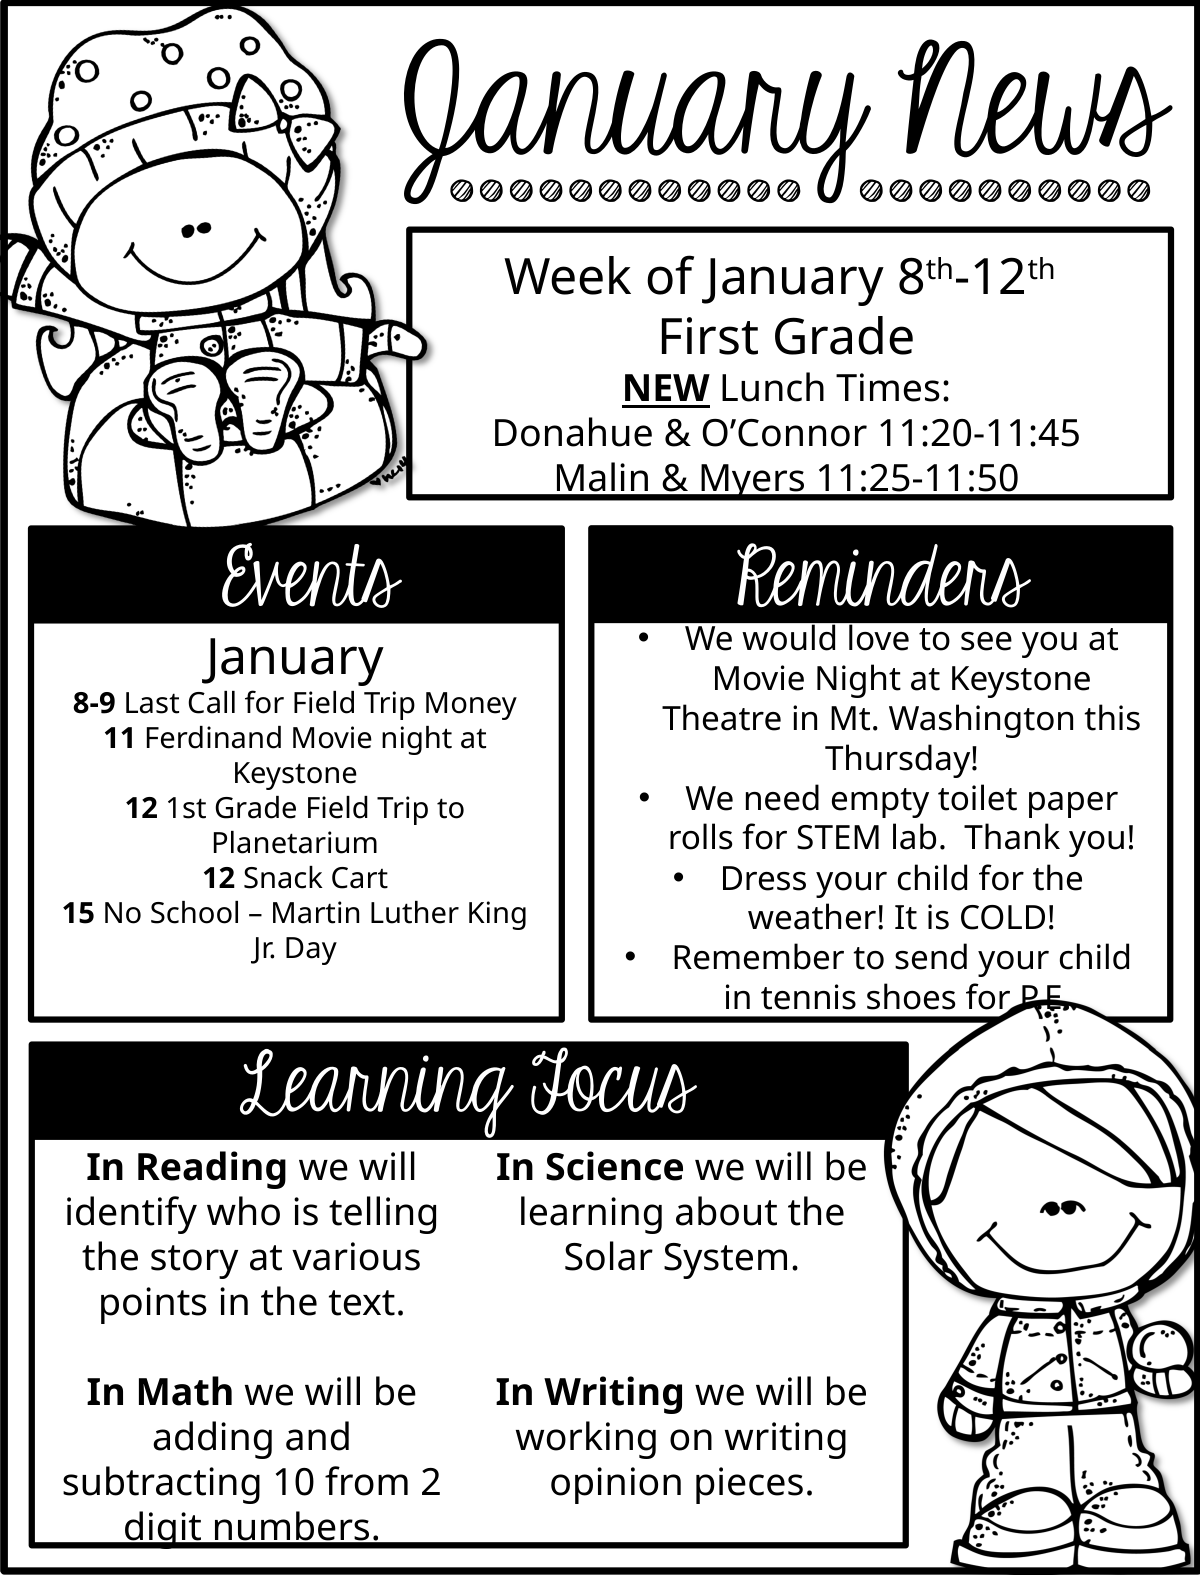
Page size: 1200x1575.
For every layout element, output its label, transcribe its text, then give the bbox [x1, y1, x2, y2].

text_box In Science we will be learning about the Solar System. In Writing we will be working on writing opinion pieces. [464, 1136, 900, 1511]
text_box In Reading we will identify who is telling the story at various points in the text. In Math we will be adding and subtracting 10 from 2 digit numbers. [34, 1136, 470, 1556]
text_box We would love to see you at Movie Night at Keystone Theatre in Mt. Washington this Thursday! We need empty toilet paper rolls for STEM lab. Thank you! Dress your child for the weather! It is COLD! Remember to send your child in tennis shoes for P.E. [592, 609, 1165, 1024]
text_box Week of January 8th-12th First Grade NEW Lunch Times: Donahue & O’Connor 11:20-11:45 Malin & Myers 11:25-11:50 [408, 236, 1165, 507]
text_box January 8-9 Last Call for Field Trip Money 11 Ferdinand Movie night at Keystone 12 1st Grade Field Trip to Planetarium 12 Snack Cart 15 No School – Martin Luther King Jr. Day [34, 617, 556, 1007]
picture [0, 0, 1200, 1575]
